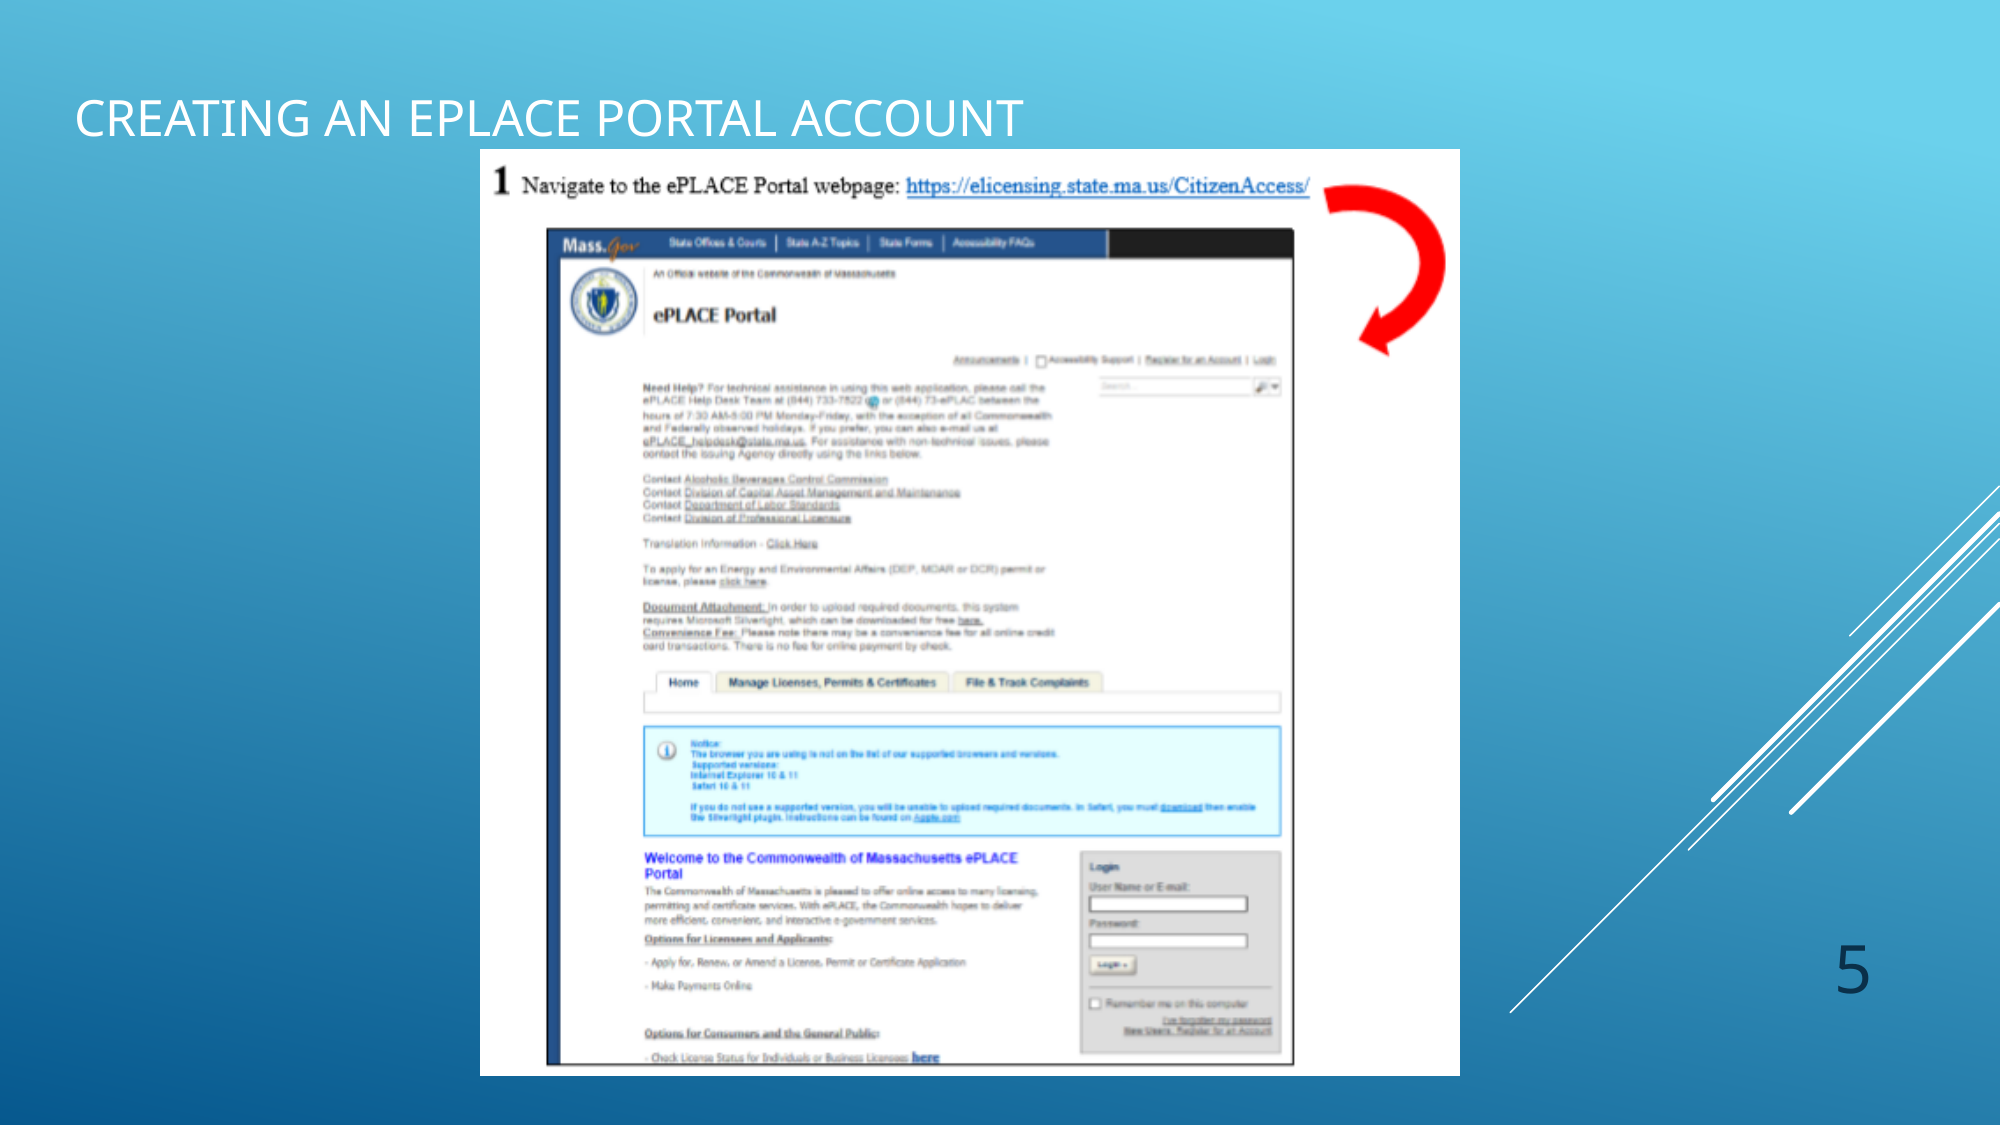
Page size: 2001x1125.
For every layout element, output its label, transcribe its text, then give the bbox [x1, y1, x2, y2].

title Creating an ePLACE Portal Account [59, 17, 1460, 126]
slide_number 5 [1700, 915, 1888, 1025]
picture [479, 149, 1460, 1076]
